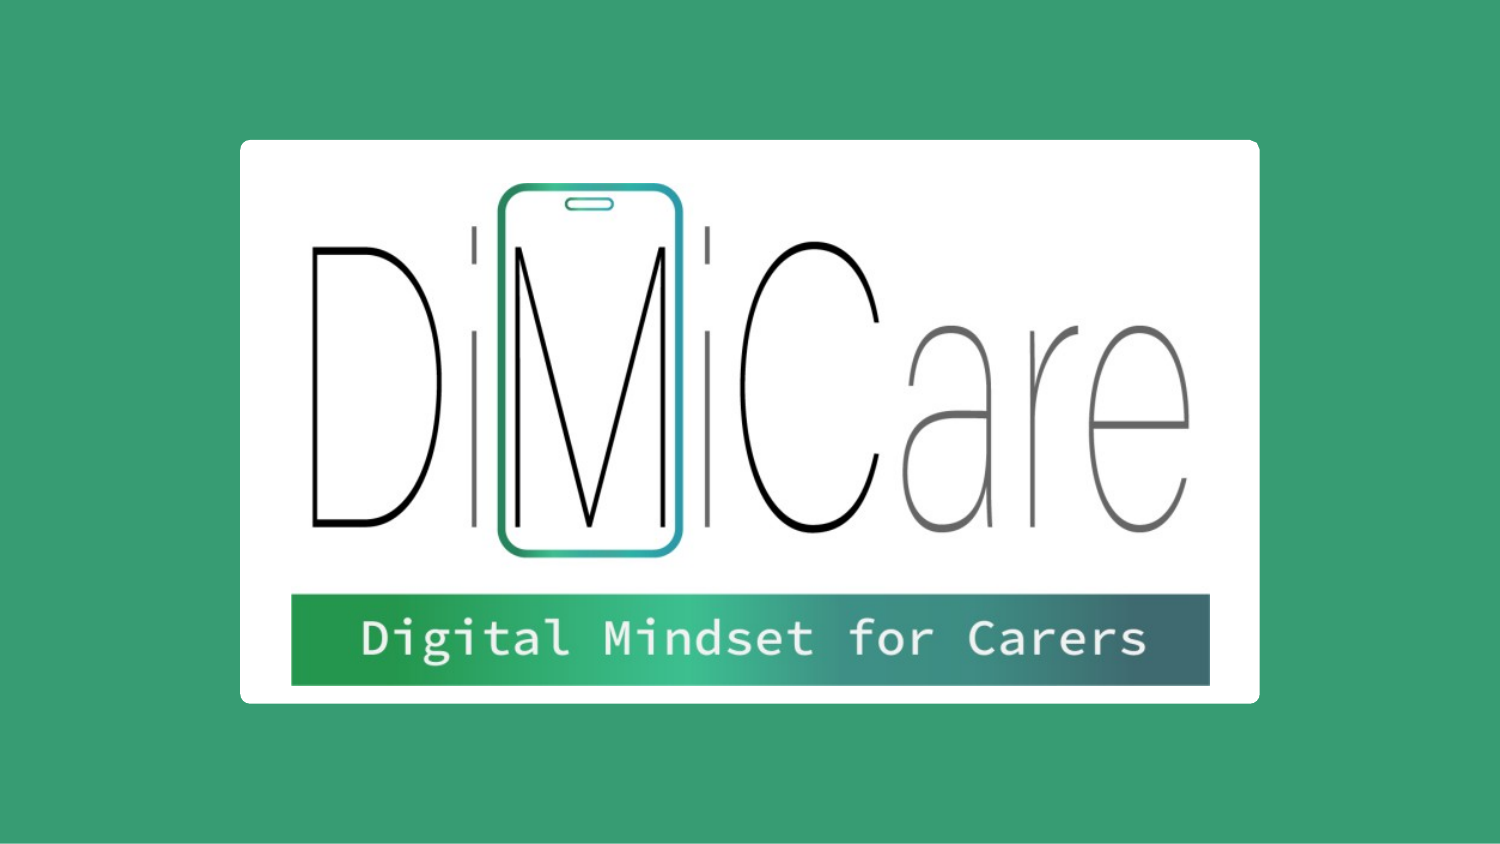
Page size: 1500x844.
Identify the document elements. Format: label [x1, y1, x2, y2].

text_box [239, 139, 1261, 704]
